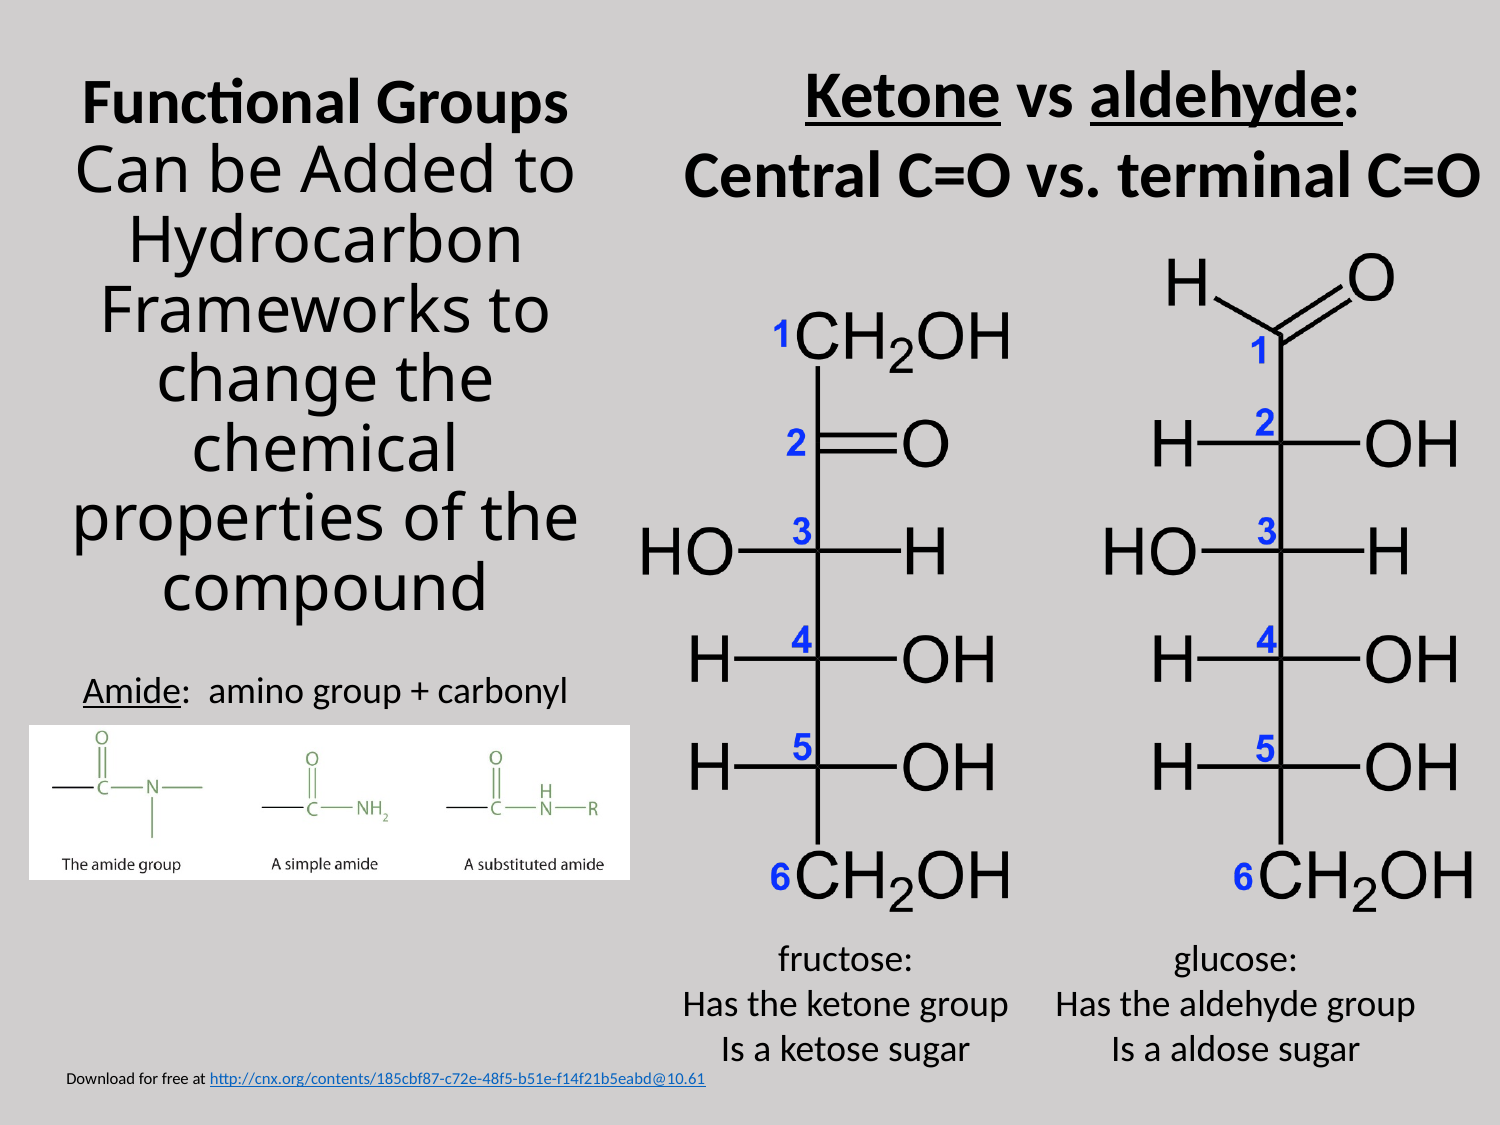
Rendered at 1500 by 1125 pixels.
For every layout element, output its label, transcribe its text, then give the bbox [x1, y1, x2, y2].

text_box Amide: amino group + carbonyl [67, 658, 584, 719]
title Functional Groups Can be Added to Hydrocarbon Frameworks to change the chemical properties of the compound [47, 59, 604, 632]
text_box fructose: Has the ketone group Is a ketose sugar [667, 926, 1025, 1077]
text_box glucose: Has the aldehyde group Is a aldose sugar [1040, 926, 1432, 1077]
text_box Download for free at http://cnx.org/contents/185cbf87-c72e-48f5-b51e-f14f21b5eabd@10.61 [51, 1060, 721, 1096]
picture [29, 239, 1482, 919]
text_box Ketone vs aldehyde: Central C=O vs. terminal C=O [669, 43, 1498, 218]
